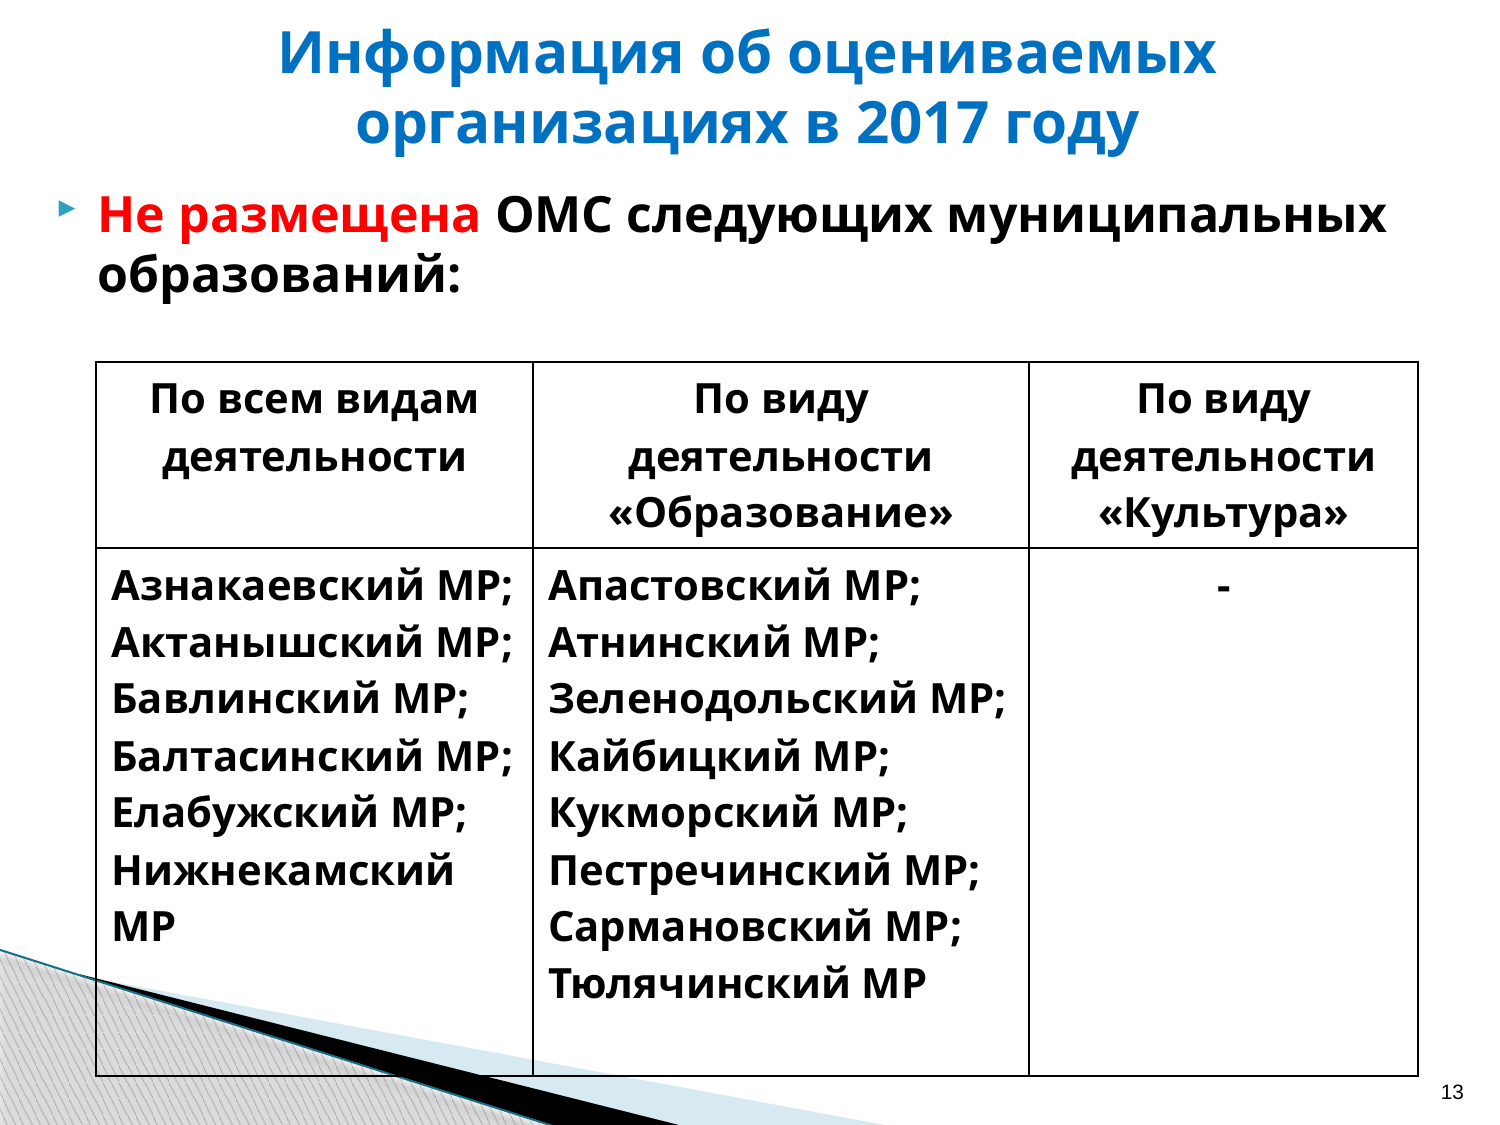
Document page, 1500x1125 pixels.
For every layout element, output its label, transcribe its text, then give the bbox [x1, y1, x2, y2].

slide_number 13 [1418, 1051, 1479, 1112]
table_cell - [1030, 549, 1417, 1075]
title Информация об оцениваемых организациях в 2017 году [72, 19, 1423, 153]
table_header По виду деятельности «Культура» [1030, 363, 1417, 547]
table_header По виду деятельности «Образование» [534, 363, 1028, 547]
table_cell Апастовский МР; Атнинский МР; Зеленодольский МР; Кайбицкий МР; Кукморский МР; Пестречинский МР; Сармановский МР; Тюлячинский МР [534, 549, 1028, 1075]
table_header По всем видам деятельности [97, 363, 532, 547]
table_cell Азнакаевский МР; Актанышский МР; Бавлинский МР; Балтасинский МР; Елабужский МР; Нижнекамский МР [97, 549, 532, 1075]
list Не размещена ОМС следующих муниципальных образований: [23, 174, 1473, 1089]
